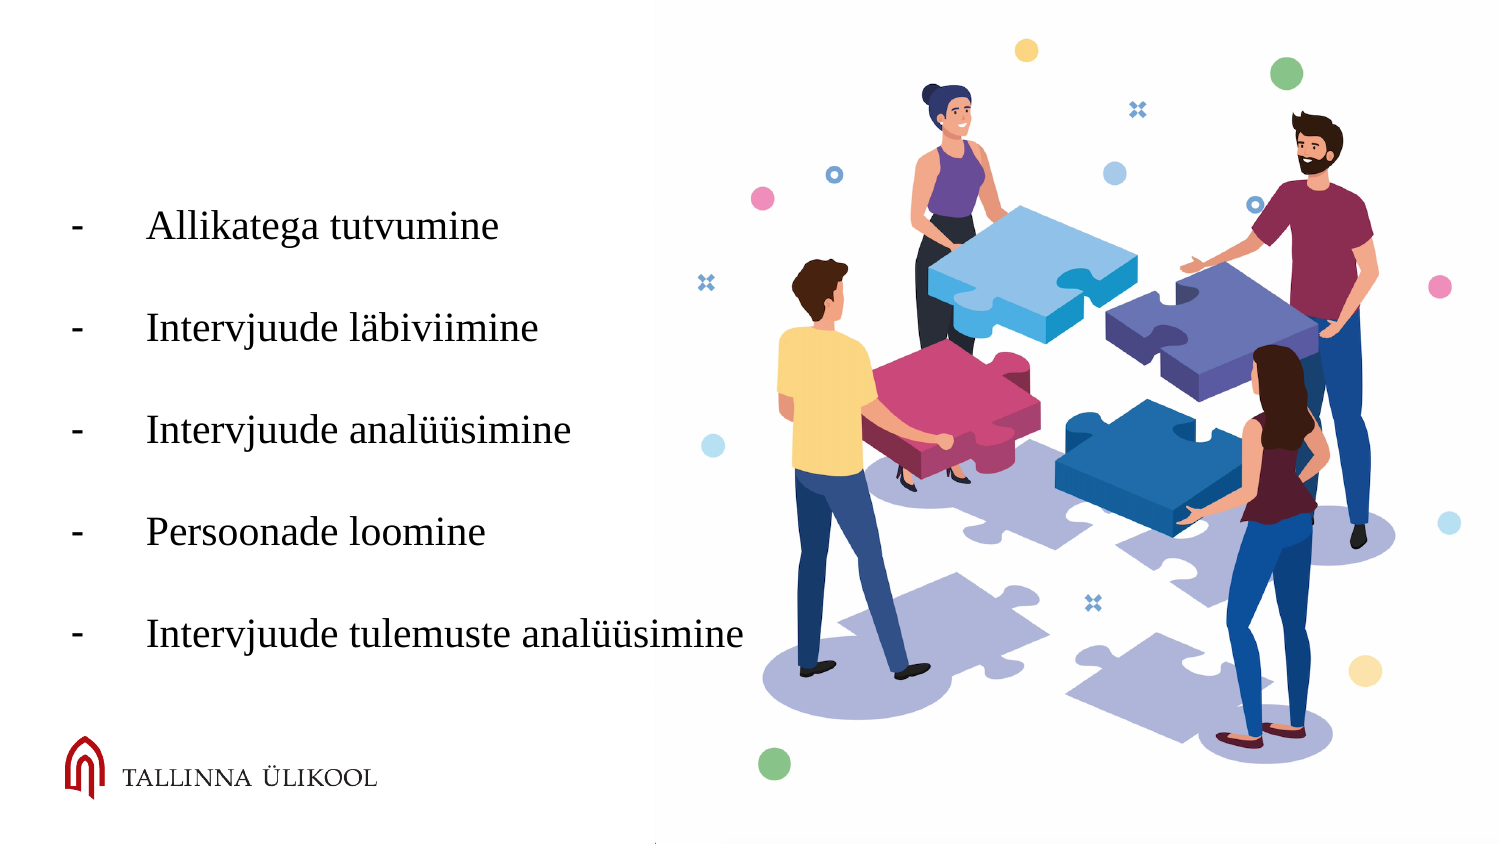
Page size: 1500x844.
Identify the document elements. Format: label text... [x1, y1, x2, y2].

picture [65, 735, 377, 800]
picture [654, 0, 1500, 844]
list Allikatega tutvumine Intervjuude läbiviimine Intervjuude analüüsimine Persoonade loomine Intervjuude tulemuste analüüsimine [55, 132, 649, 711]
